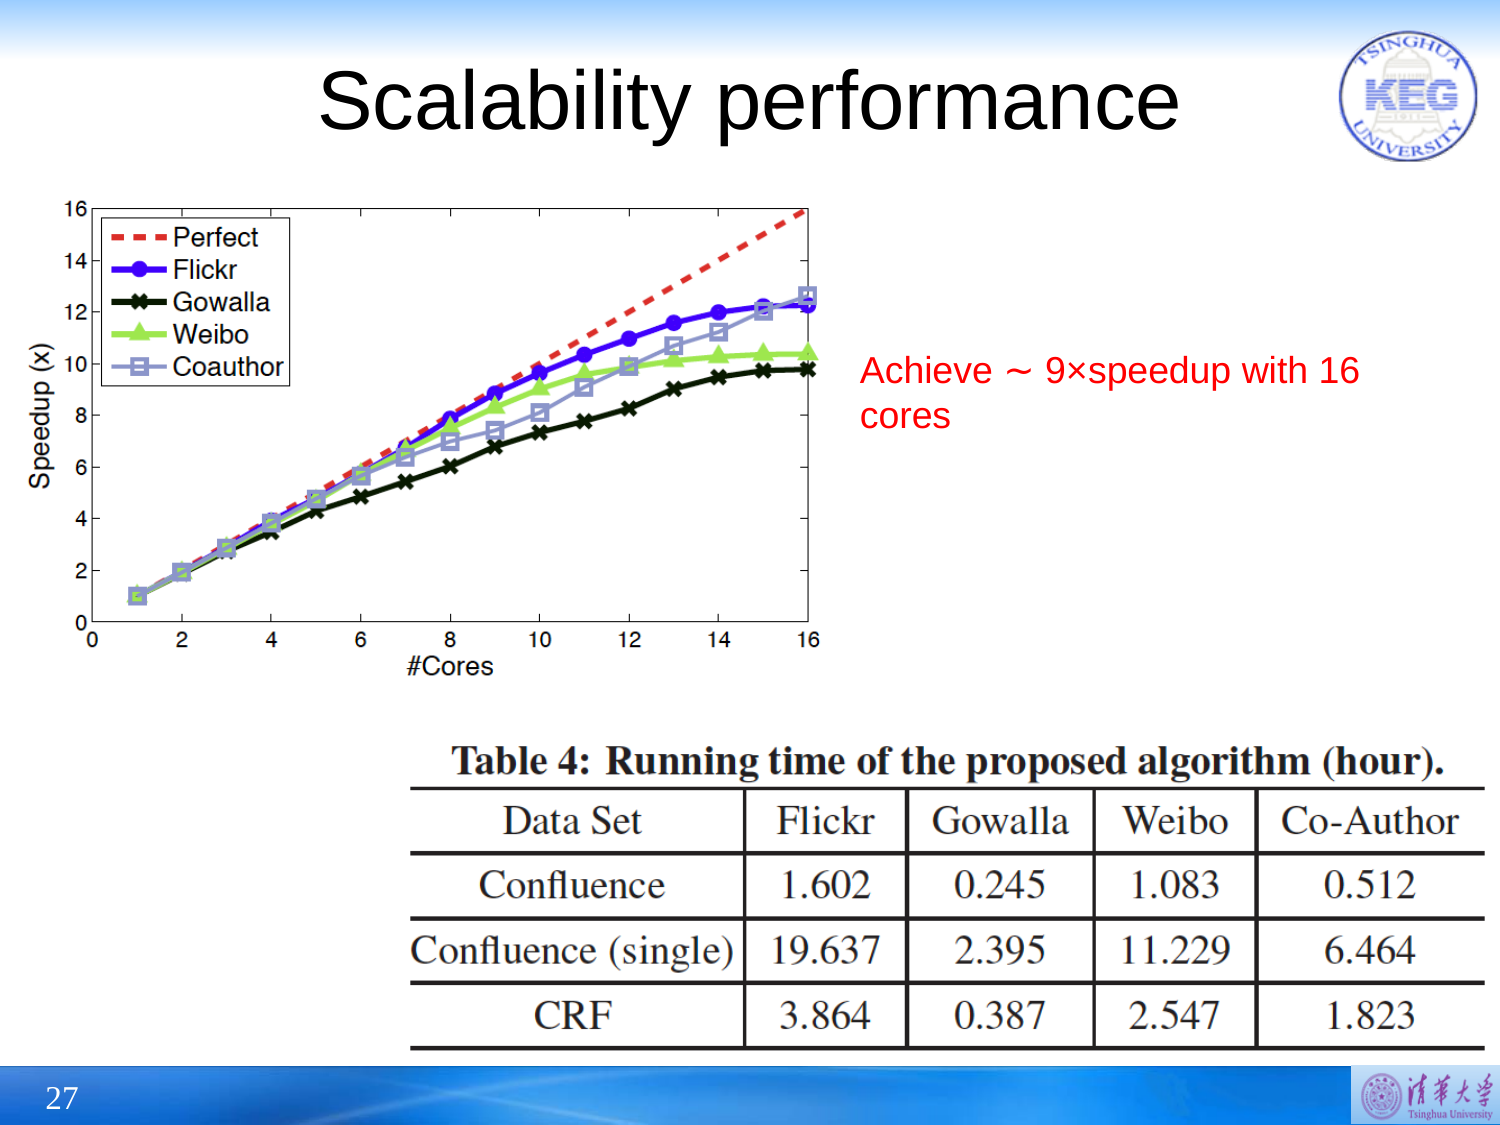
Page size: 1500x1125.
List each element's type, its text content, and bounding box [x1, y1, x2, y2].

picture [8, 183, 841, 691]
text_box Achieve ∼ 9×speedup with 16 cores [845, 339, 1472, 444]
picture [398, 735, 1496, 1064]
title Scalability performance [40, 30, 1460, 162]
picture [1338, 30, 1481, 163]
picture [0, 1065, 1500, 1125]
